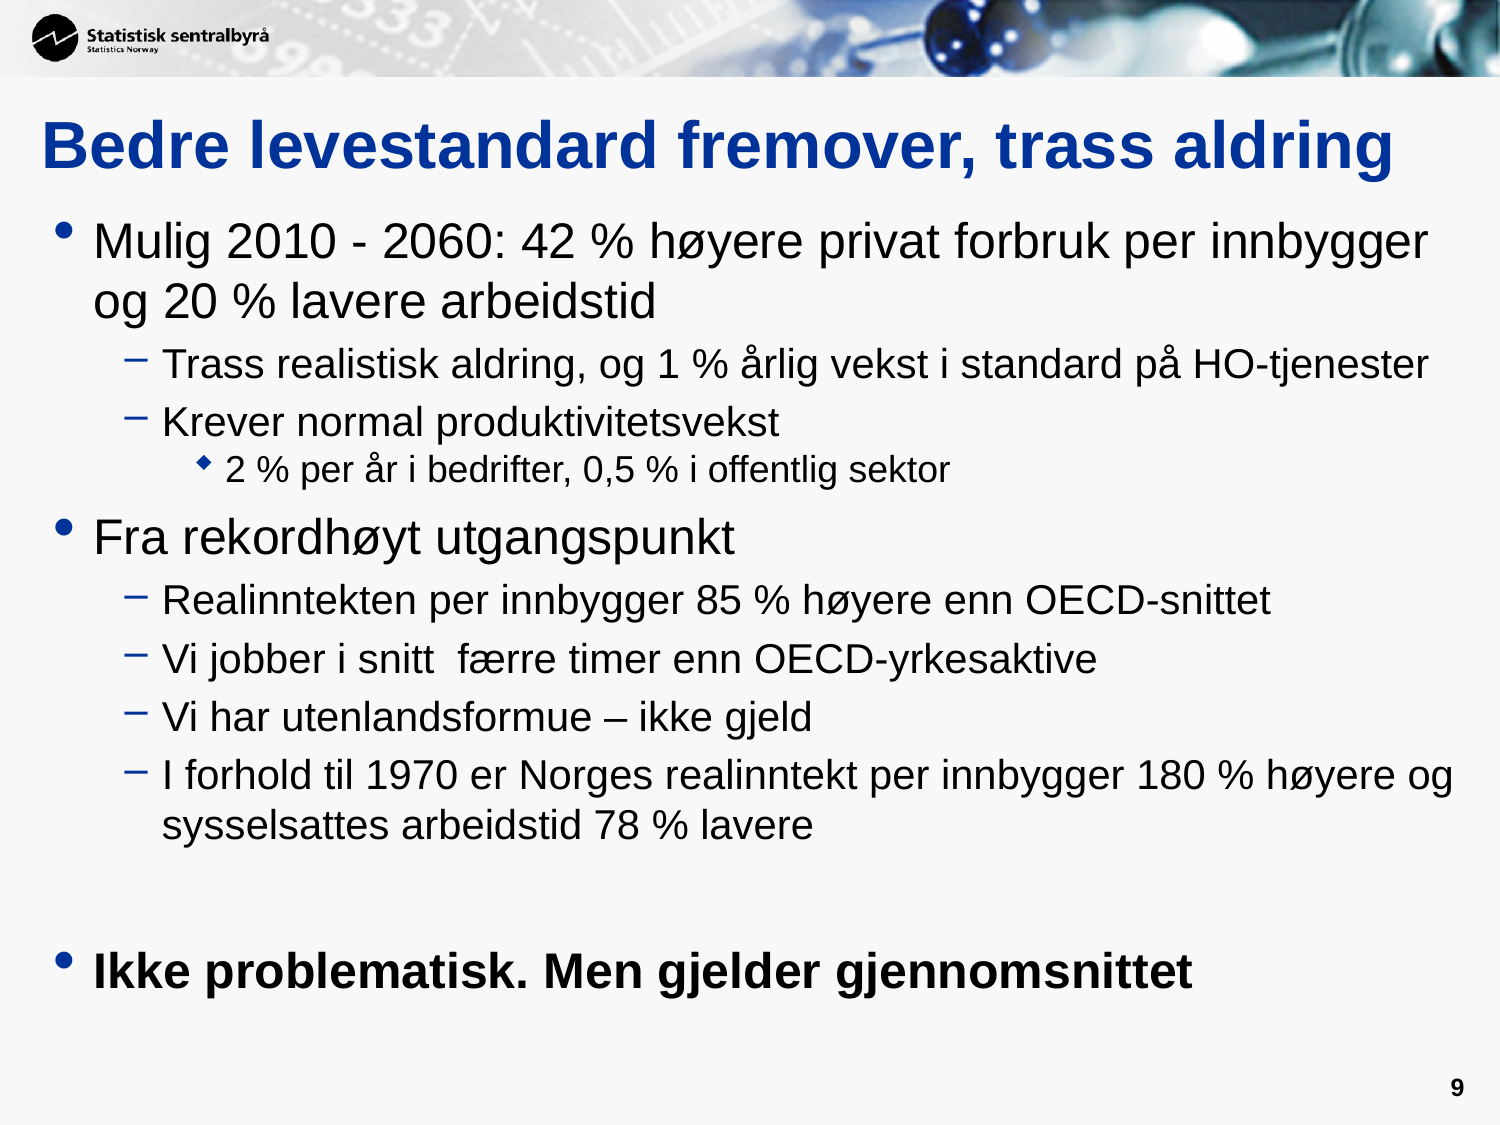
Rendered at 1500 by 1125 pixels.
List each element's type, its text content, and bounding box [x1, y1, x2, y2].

picture [0, 0, 1500, 77]
list Mulig 2010 - 2060: 42 % høyere privat forbruk per innbygger og 20 % lavere arbeidstid Trass realistisk aldring, og 1 % årlig vekst i standard på HO-tjenester Krever normal produktivitetsvekst 2 % per år i bedrifter, 0,5 % i offentlig sektor Fra rekordhøyt utgangspunkt Realinntekten per innbygger 85 % høyere enn OECD-snittet Vi jobber i snitt færre timer enn OECD-yrkesaktive Vi har utenlandsformue – ikke gjeld I forhold til 1970 er Norges realinntekt per innbygger 180 % høyere og sysselsattes arbeidstid 78 % lavere Ikke problematisk. Men gjelder gjennomsnittet [52, 207, 1463, 1071]
title Bedre levestandard fremover, trass aldring [41, 101, 1463, 197]
slide_number 9 [1387, 1067, 1465, 1107]
